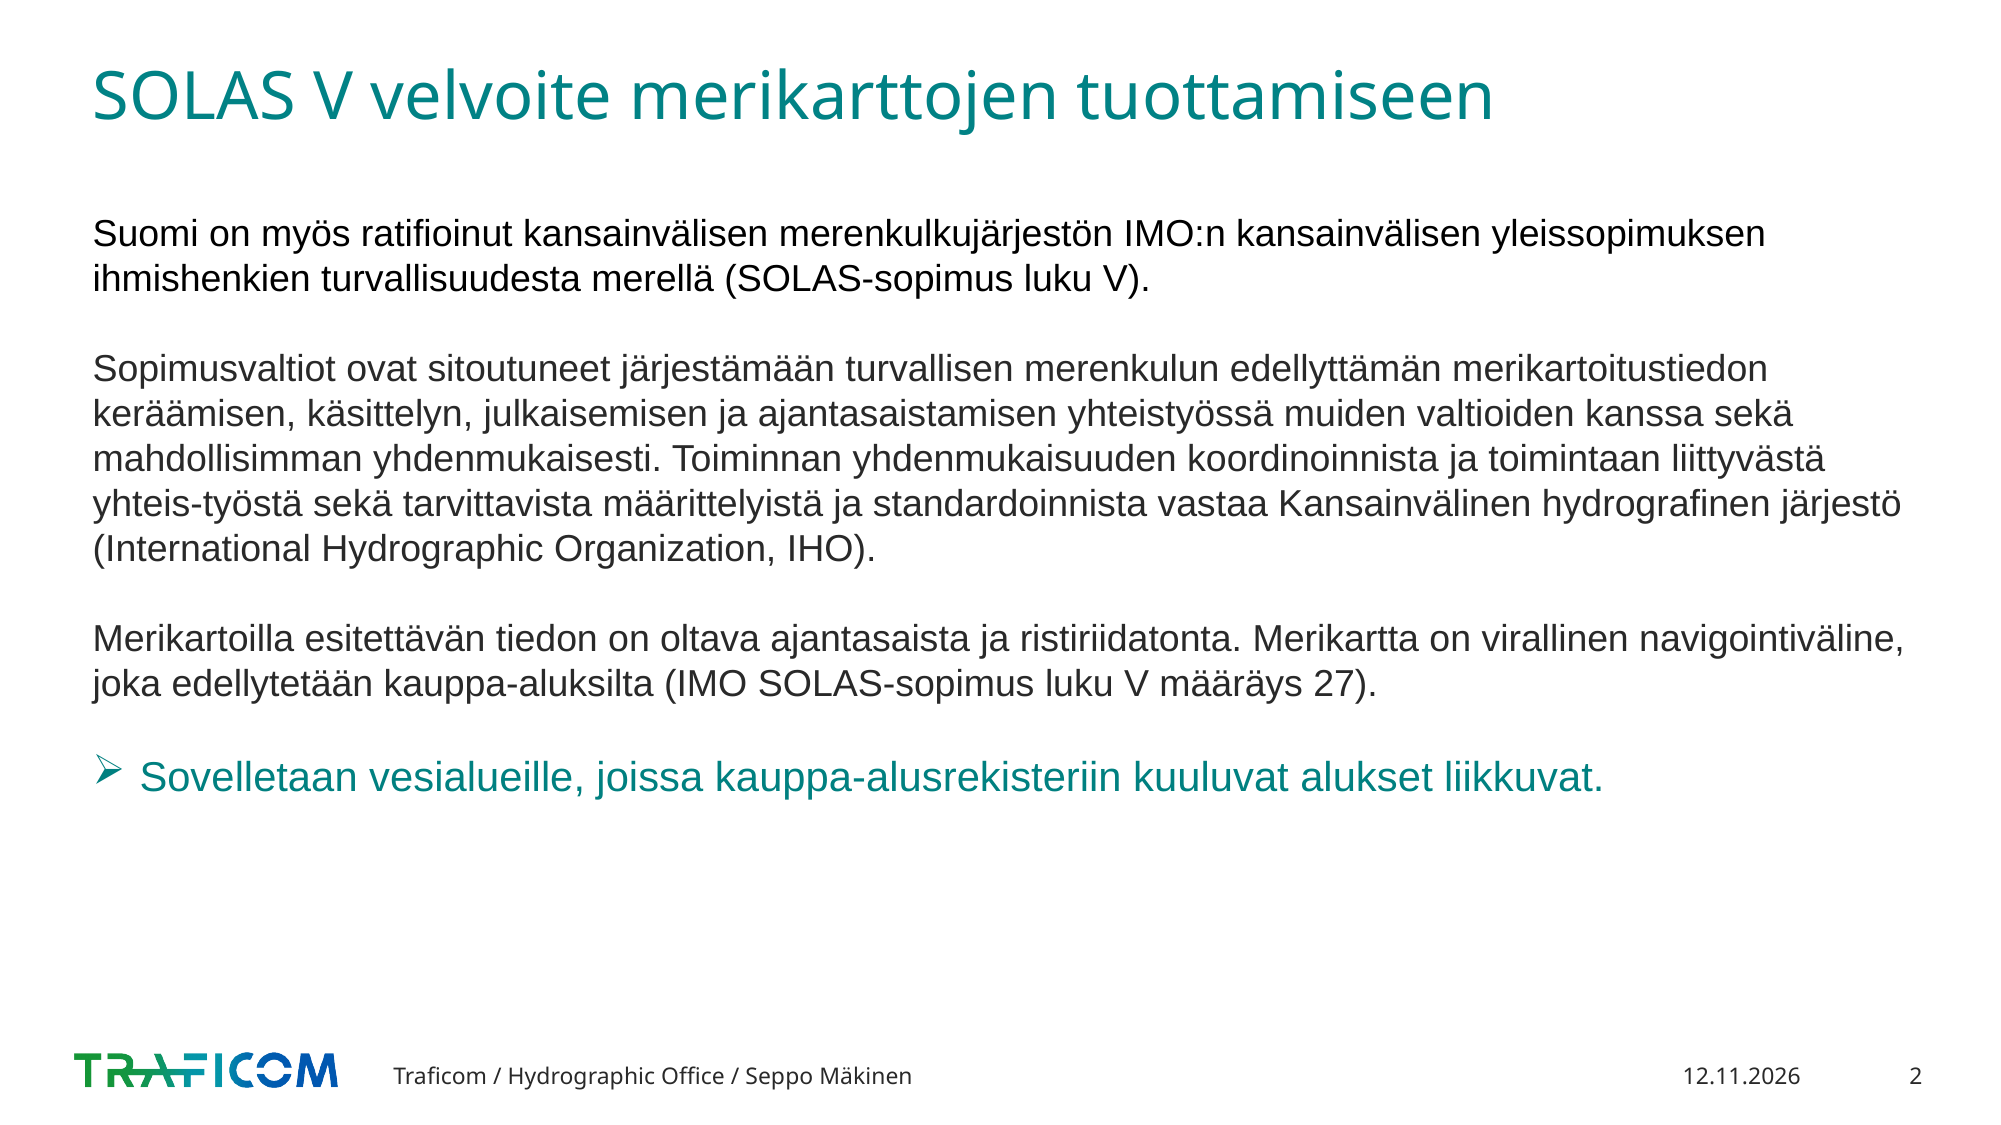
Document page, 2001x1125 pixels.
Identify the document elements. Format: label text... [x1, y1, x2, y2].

footer Traficom / Hydrographic Office / Seppo Mäkinen [378, 1047, 1054, 1107]
picture [74, 1052, 241, 1088]
picture [237, 1052, 338, 1088]
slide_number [1366, 1047, 1817, 1107]
slide_number 2 [1854, 1047, 1938, 1107]
text_box Suomi on myös ratifioinut kansainvälisen merenkulkujärjestön IMO:n kansainvälisen yleissopimuksen ihmishenkien turvallisuudesta merellä (SOLAS-sopimus luku V). Sopimusvaltiot ovat sitoutuneet järjestämään turvallisen merenkulun edellyttämän merikartoitustiedon keräämisen, käsittelyn, julkaisemisen ja ajantasaistamisen yhteistyössä muiden valtioiden kanssa sekä mahdollisimman yhdenmukaisesti. Toiminnan yhdenmukaisuuden koordinoinnista ja toimintaan liittyvästä yhteis-työstä sekä tarvittavista määrittelyistä ja standardoinnista vastaa Kansainvälinen hydrografinen järjestö (International Hydrographic Organization, IHO). Merikartoilla esitettävän tiedon on oltava ajantasaista ja ristiriidatonta. Merikartta on virallinen navigointiväline, joka edellytetään kauppa-aluksilta (IMO SOLAS-sopimus luku V määräys 27). Sovelletaan vesialueille, joissa kauppa-alusrekisteriin kuuluvat alukset liikkuvat. [77, 202, 1924, 807]
title SOLAS V velvoite merikarttojen tuottamiseen [77, 54, 1855, 169]
